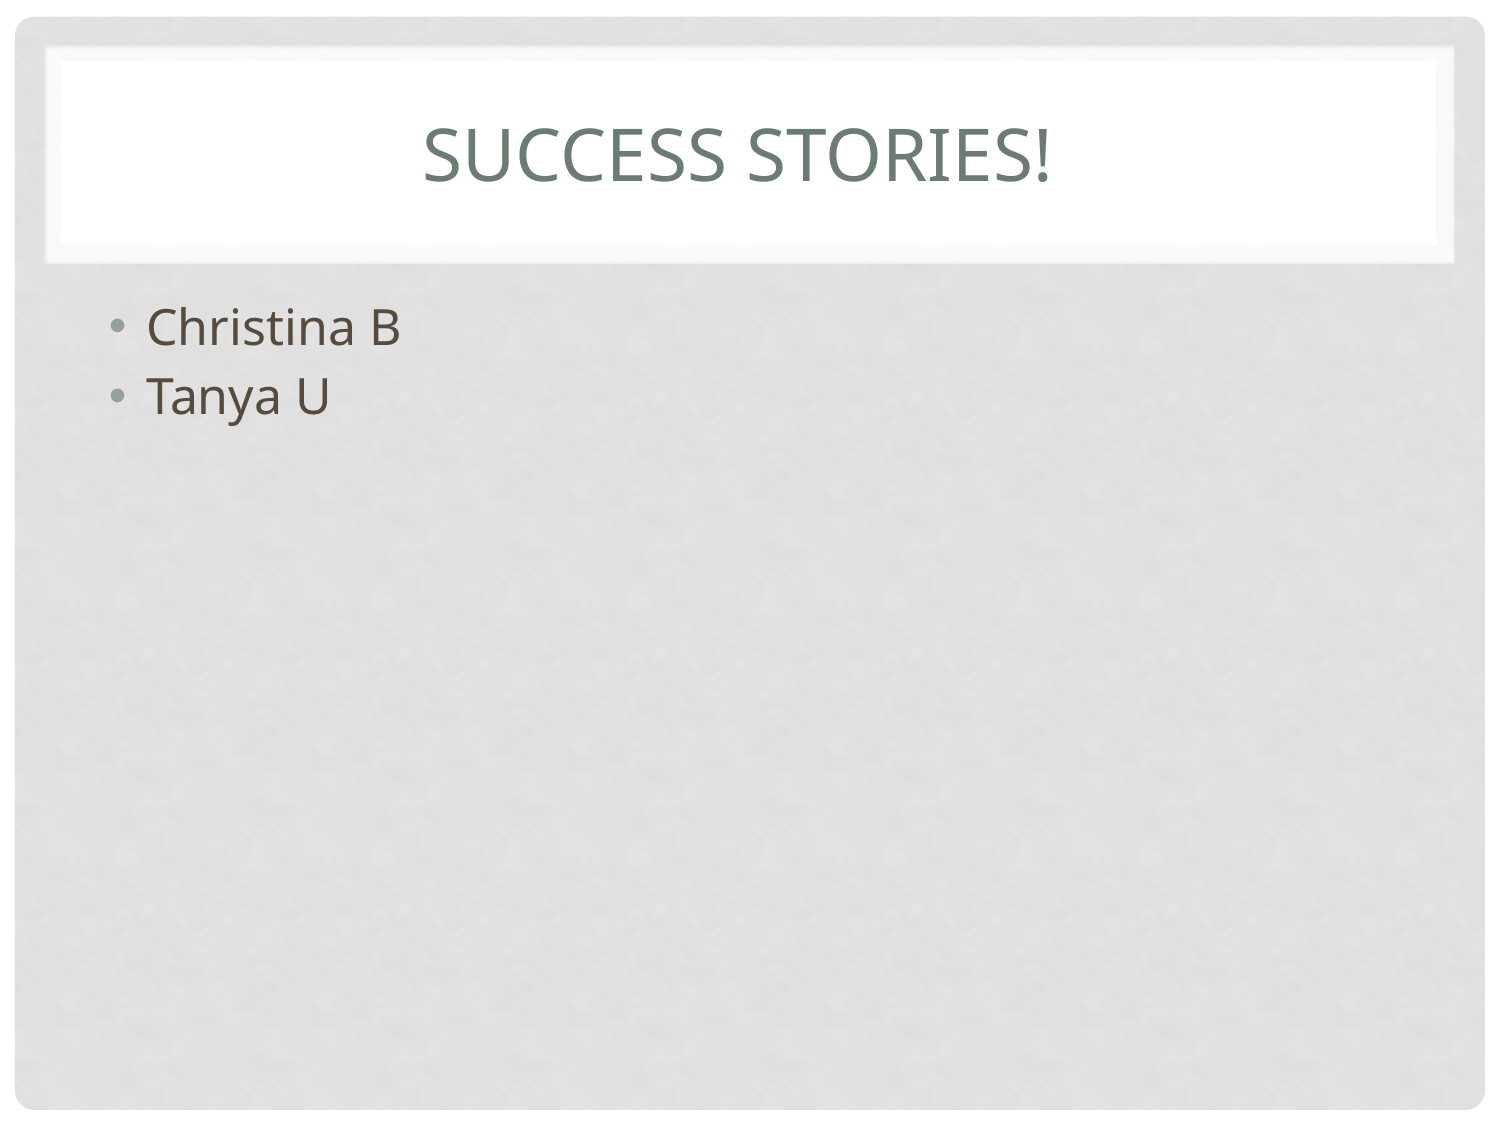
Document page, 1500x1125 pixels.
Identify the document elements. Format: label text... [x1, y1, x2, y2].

title Success Stories! [69, 66, 1425, 238]
list Christina B Tanya U [75, 287, 1425, 1005]
